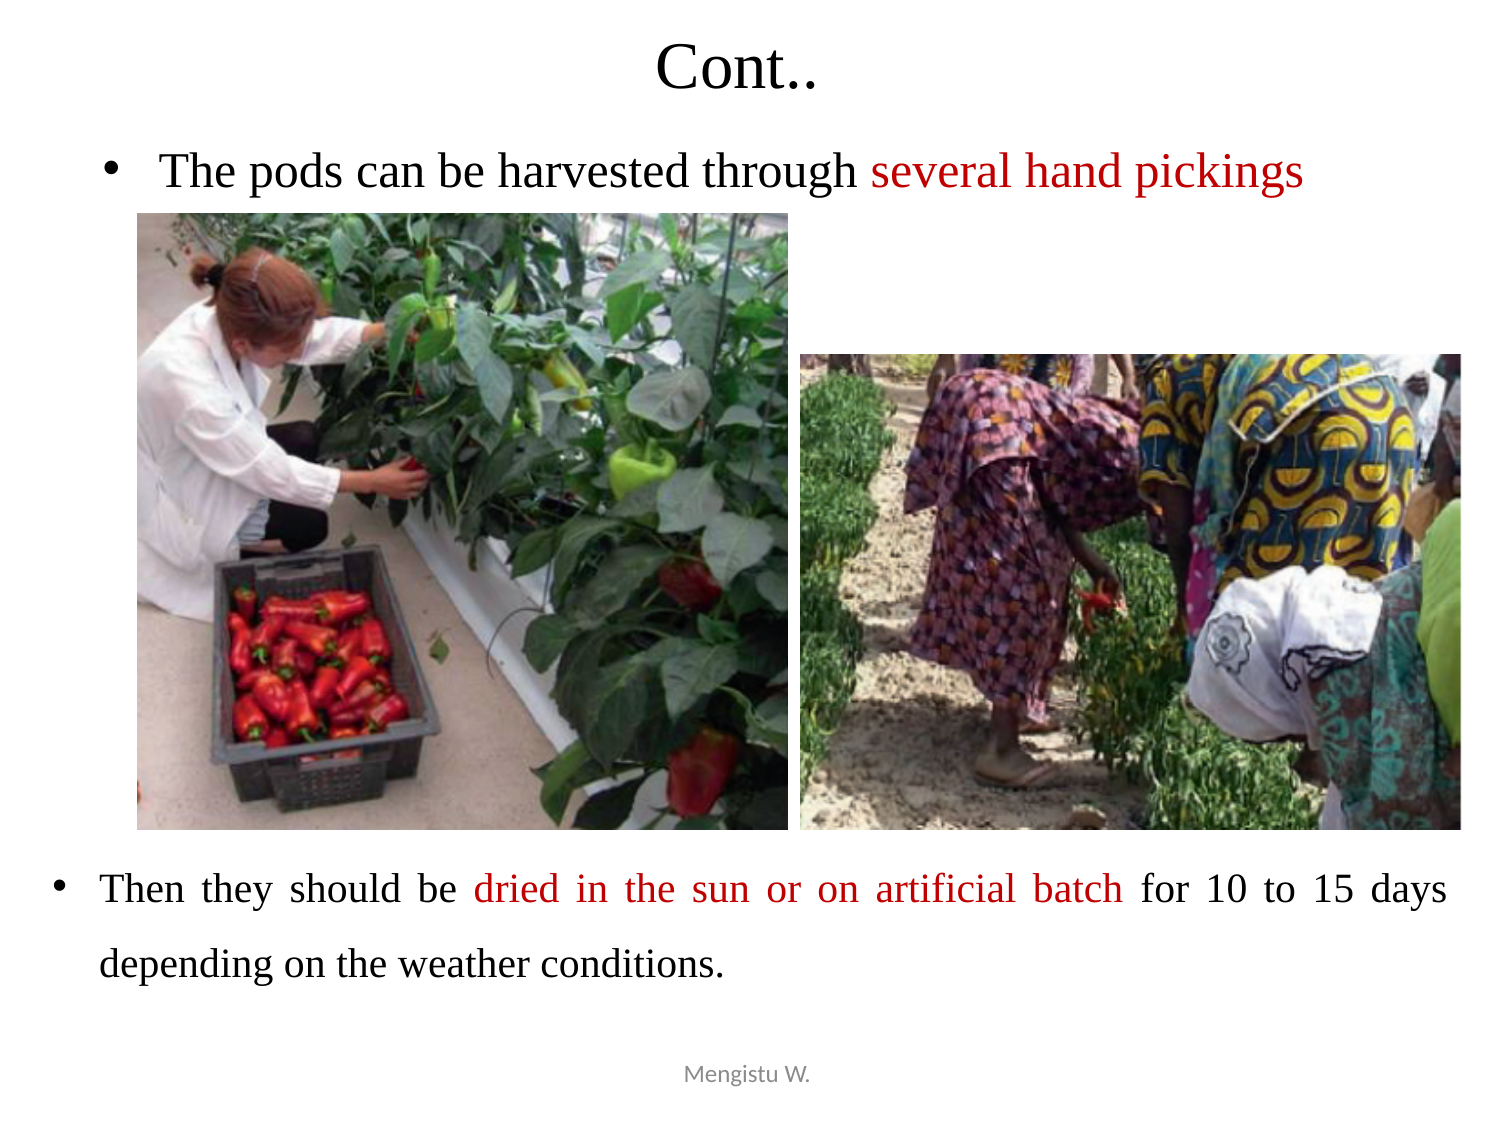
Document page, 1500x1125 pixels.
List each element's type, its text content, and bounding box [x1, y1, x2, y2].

footer Mengistu W. [512, 1042, 988, 1103]
picture [799, 354, 1463, 830]
text_box Then they should be dried in the sun or on artificial batch for 10 to 15 days depending on the weather conditions. [37, 828, 1463, 1068]
title Cont.. [62, 0, 1413, 125]
list The pods can be harvested through several hand pickings [87, 99, 1438, 254]
picture [137, 213, 788, 830]
